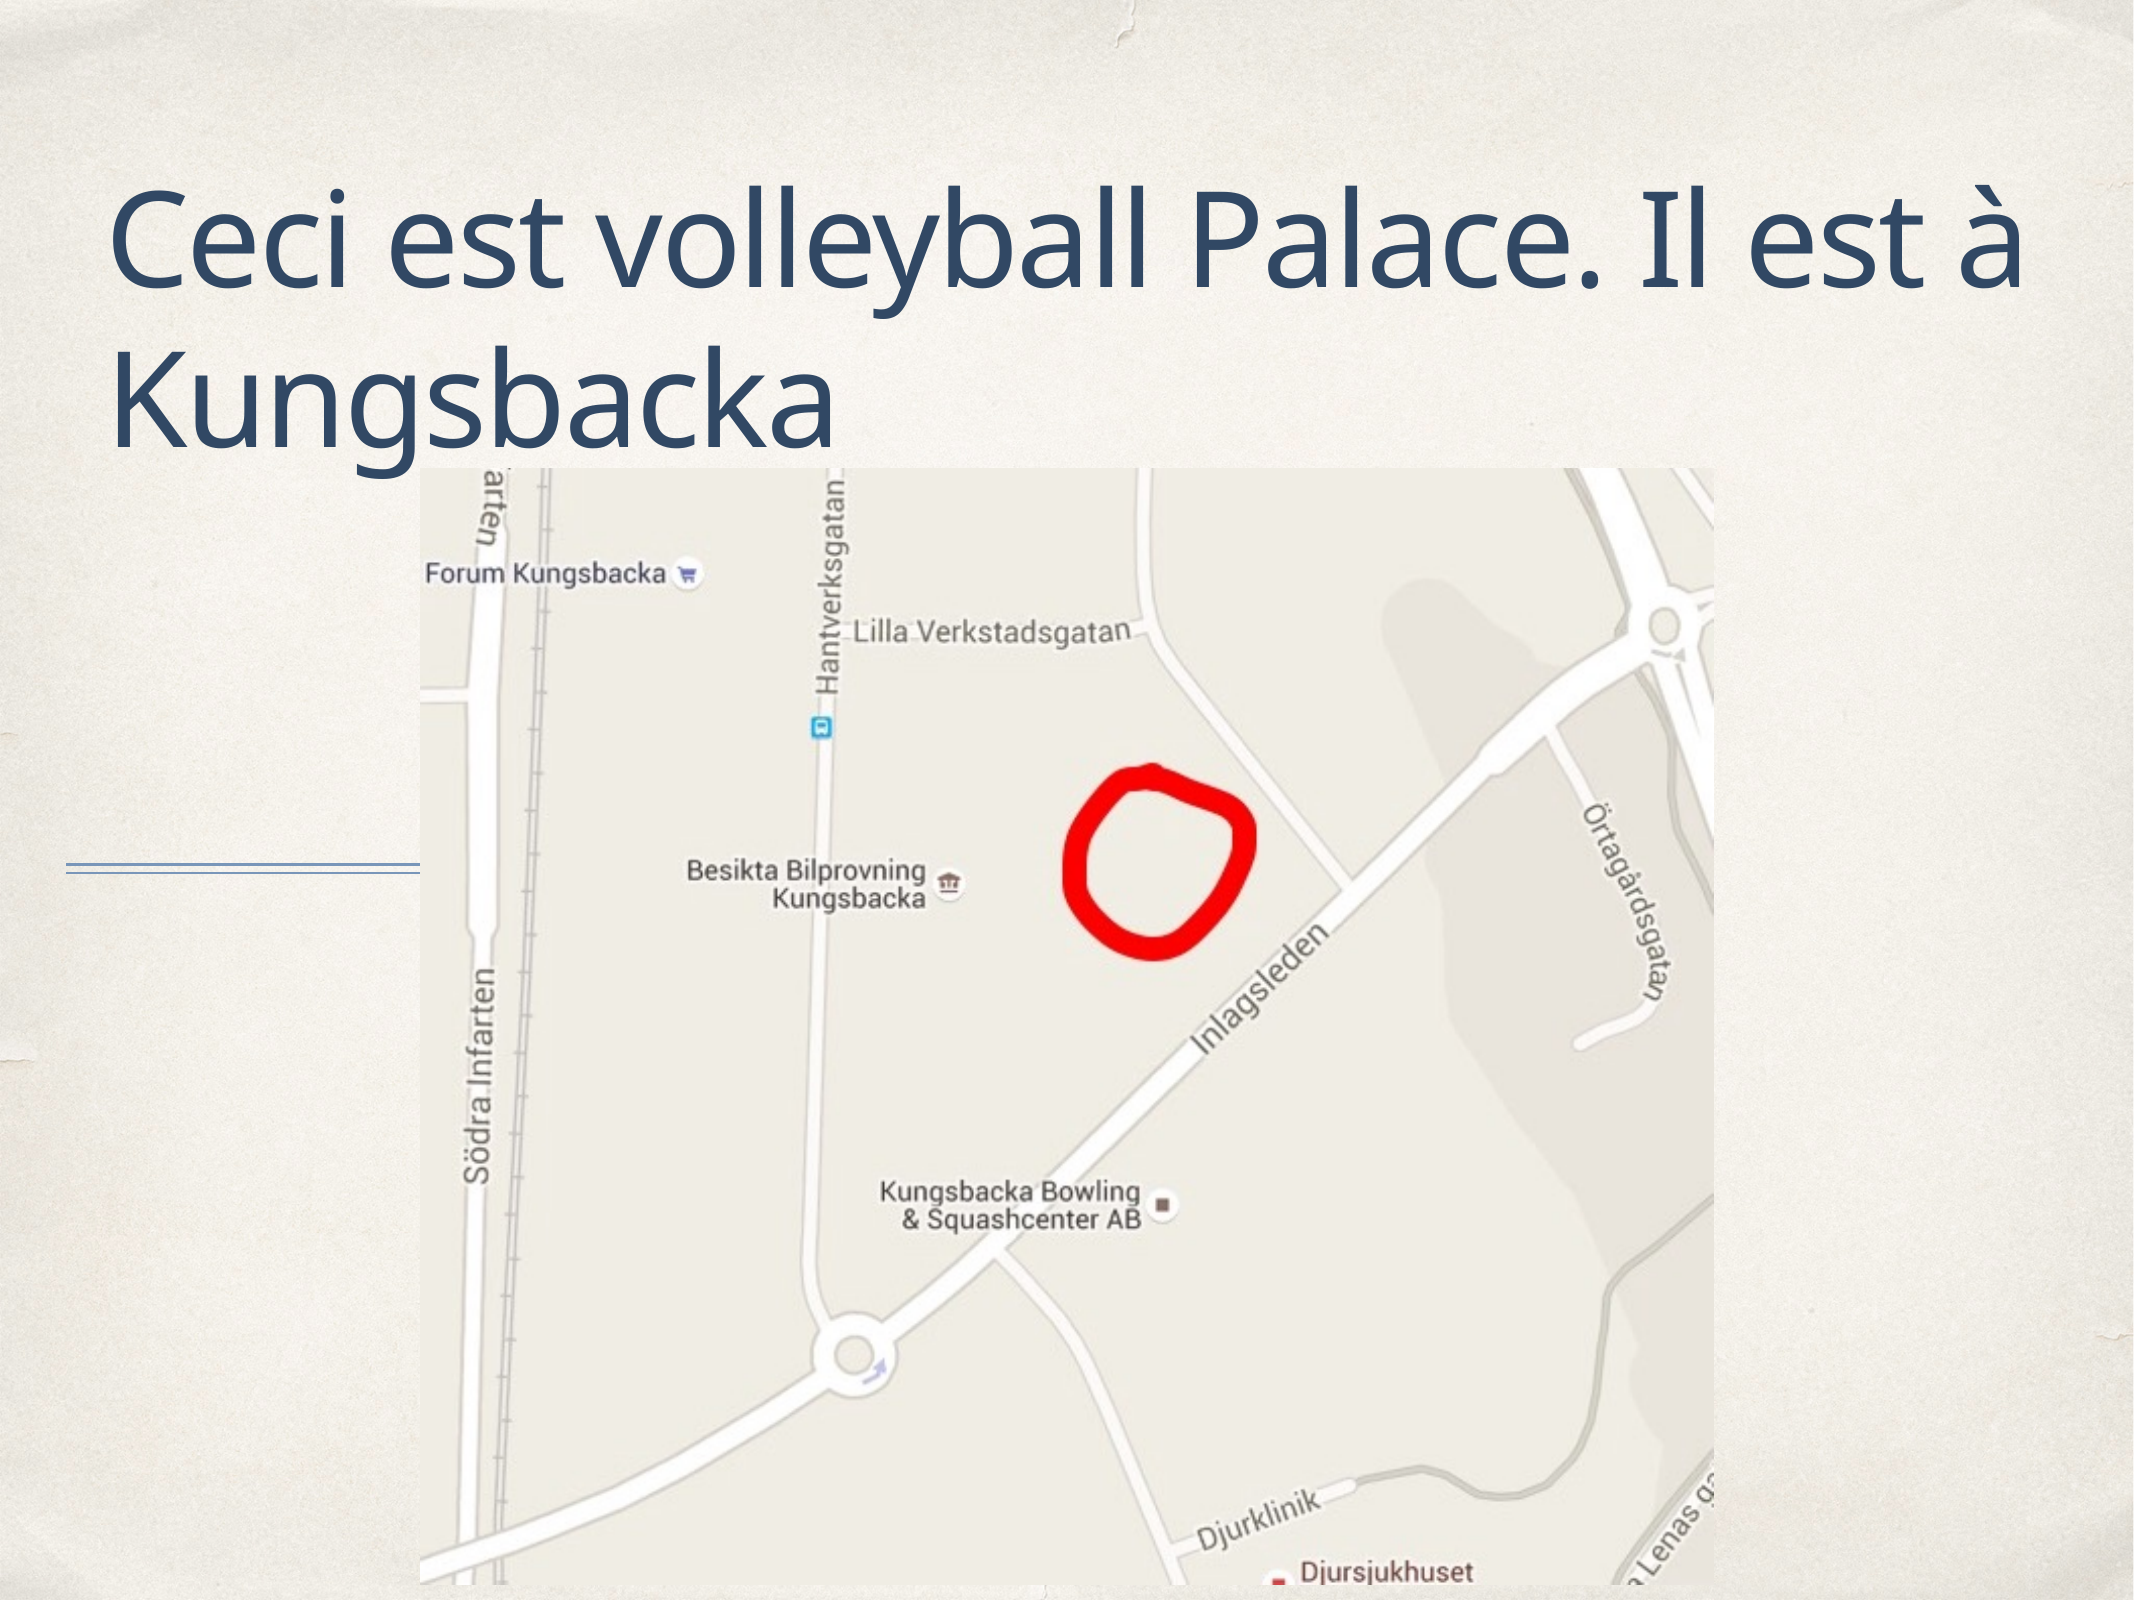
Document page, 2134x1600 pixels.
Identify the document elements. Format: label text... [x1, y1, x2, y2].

title Ceci est volleyball Palace. Il est à Kungsbacka [104, 32, 2134, 475]
picture [0, 0, 2134, 1600]
